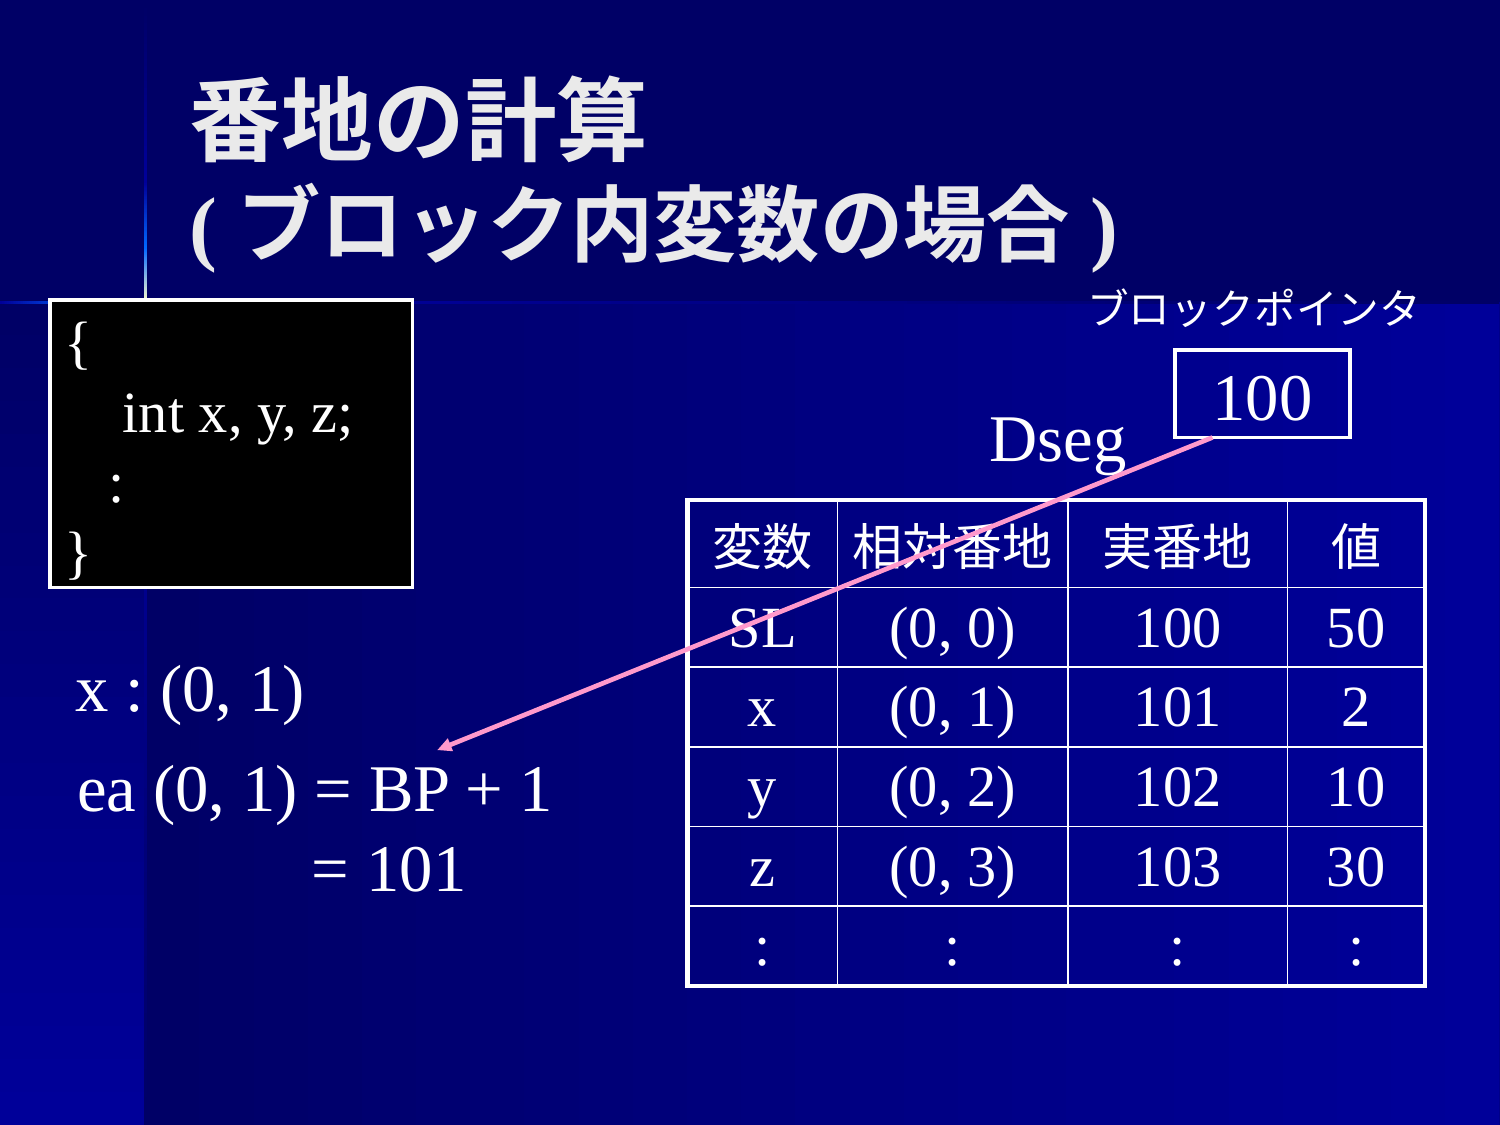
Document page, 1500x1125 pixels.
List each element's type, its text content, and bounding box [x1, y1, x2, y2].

table_cell 10 [1288, 748, 1423, 826]
title 番地の計算 (ブロック内変数の場合) [174, 49, 1413, 286]
table_cell : [690, 907, 837, 984]
table_cell (0, 0) [838, 588, 1067, 666]
text_box ea (0, 1) = BP + 1 = 101 [62, 737, 569, 913]
table_cell x [690, 668, 837, 746]
table_cell z [690, 827, 837, 905]
table_cell (0, 1) [838, 668, 1067, 746]
table_cell (0, 3) [838, 827, 1067, 905]
table_cell 102 [1069, 748, 1287, 826]
table_cell (0, 2) [838, 748, 1067, 826]
table_header 実番地 [1069, 502, 1287, 587]
table_cell y [690, 748, 837, 826]
table_header 値 [1288, 502, 1423, 587]
text_box x : (0, 1) [60, 637, 321, 733]
table_cell SL [690, 590, 837, 666]
table_cell : [838, 907, 1067, 984]
text_box 100 [1175, 349, 1350, 438]
table_cell 100 [1069, 588, 1287, 666]
table_cell 50 [1288, 588, 1423, 666]
text_box { int x, y, z; : } [49, 299, 413, 588]
table_header 相対番地 [845, 502, 1067, 587]
table_cell 30 [1288, 827, 1423, 905]
table_cell 103 [1069, 827, 1287, 905]
text_box [437, 437, 1213, 752]
table_cell : [1288, 907, 1423, 984]
text_box ブロックポインタ [1072, 275, 1437, 341]
table_cell : [1069, 907, 1287, 984]
table_header 変数 [690, 502, 837, 587]
table_header 相対番地 [838, 502, 1049, 587]
table_cell SL [690, 588, 836, 647]
text_box Dseg [974, 387, 1142, 483]
table_cell 2 [1288, 668, 1423, 746]
table_cell 101 [1069, 668, 1287, 746]
